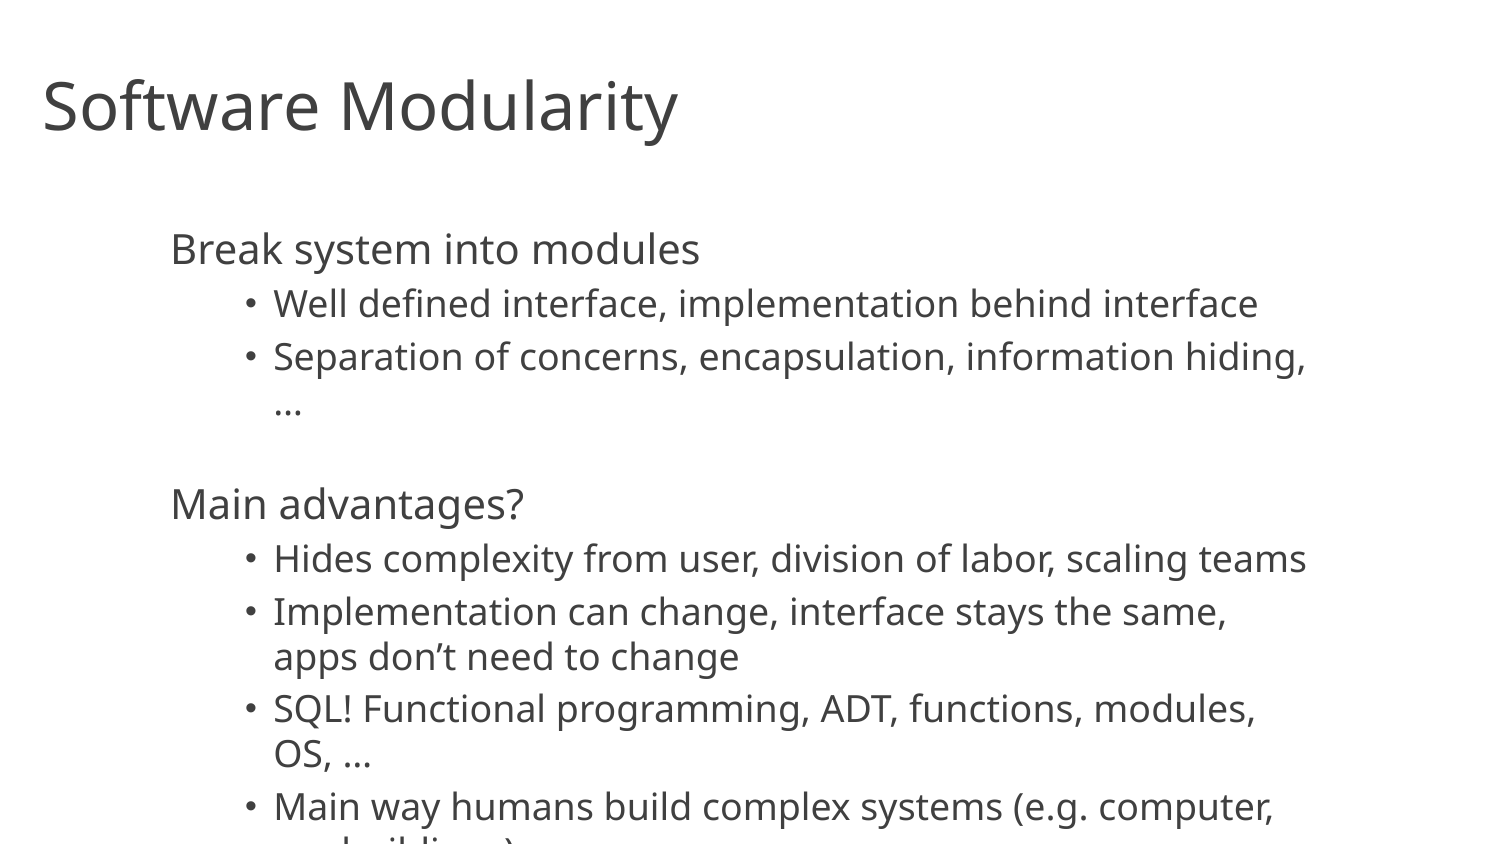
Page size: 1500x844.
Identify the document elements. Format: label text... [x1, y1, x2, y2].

list Break system into modules Well defined interface, implementation behind interface Separation of concerns, encapsulation, information hiding, … Main advantages? Hides complexity from user, division of labor, scaling teams Implementation can change, interface stays the same, apps don’t need to change SQL! Functional programming, ADT, functions, modules, OS, … Main way humans build complex systems (e.g. computer, car, buildings) Can be more efficient. Why? [155, 215, 1332, 773]
title Software Modularity [27, 33, 1480, 175]
